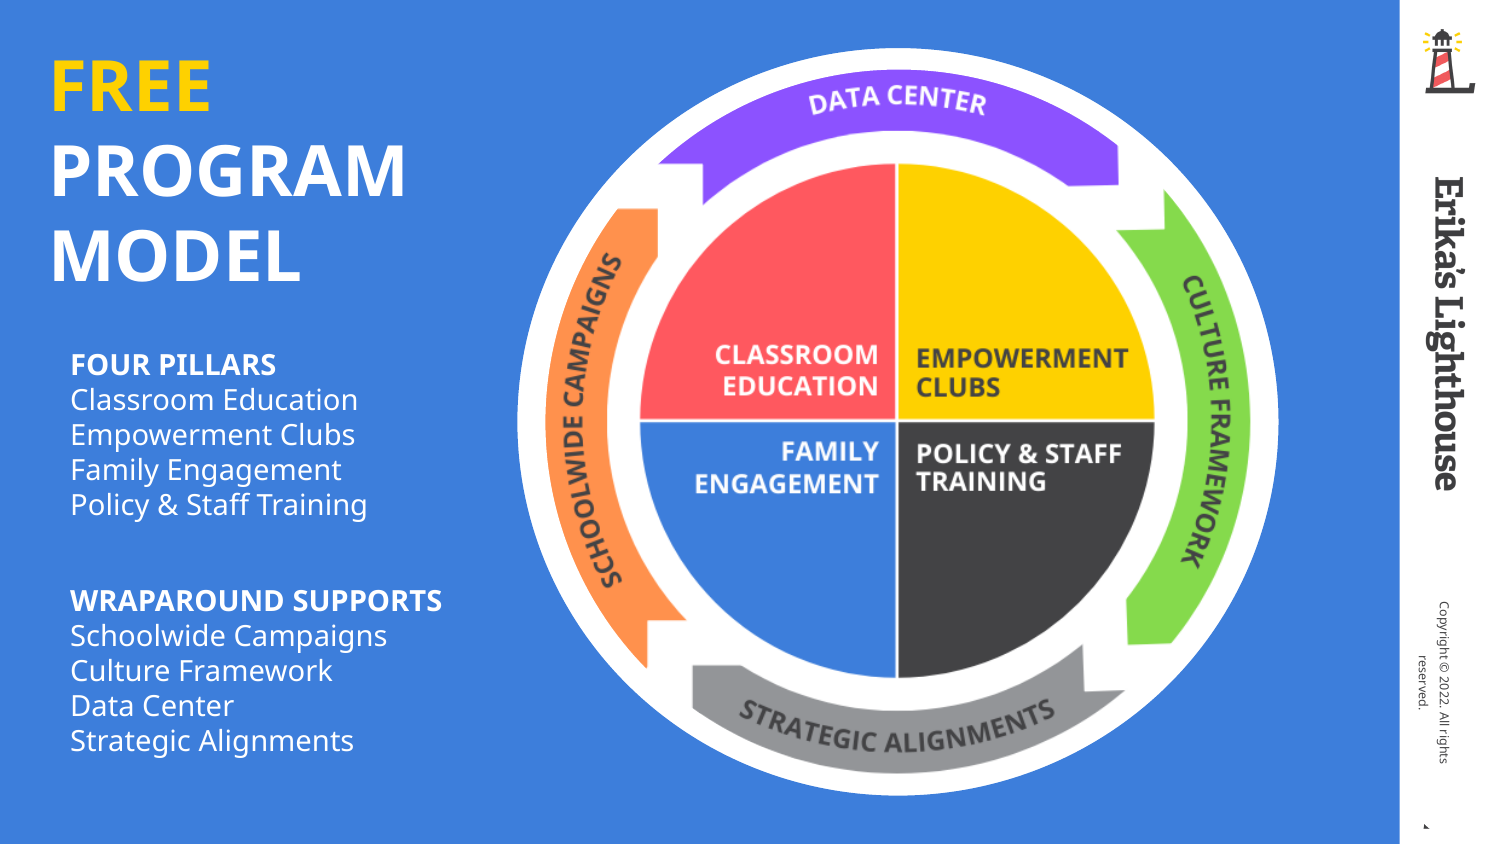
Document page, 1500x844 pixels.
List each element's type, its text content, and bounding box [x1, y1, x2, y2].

picture [1404, 310, 1500, 362]
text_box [1408, 371, 1500, 844]
text_box WRAPAROUND SUPPORTS Schoolwide Campaigns Culture Framework Data Center Strategic Alignments [55, 567, 387, 754]
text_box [392, 0, 1404, 844]
picture [1421, 27, 1477, 94]
text_box FOUR PILLARS Classroom Education Empowerment Clubs Family Engagement Policy & Staff Training [55, 331, 387, 518]
title FREE PROGRAM MODEL [33, 26, 387, 280]
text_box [1408, 0, 1500, 309]
